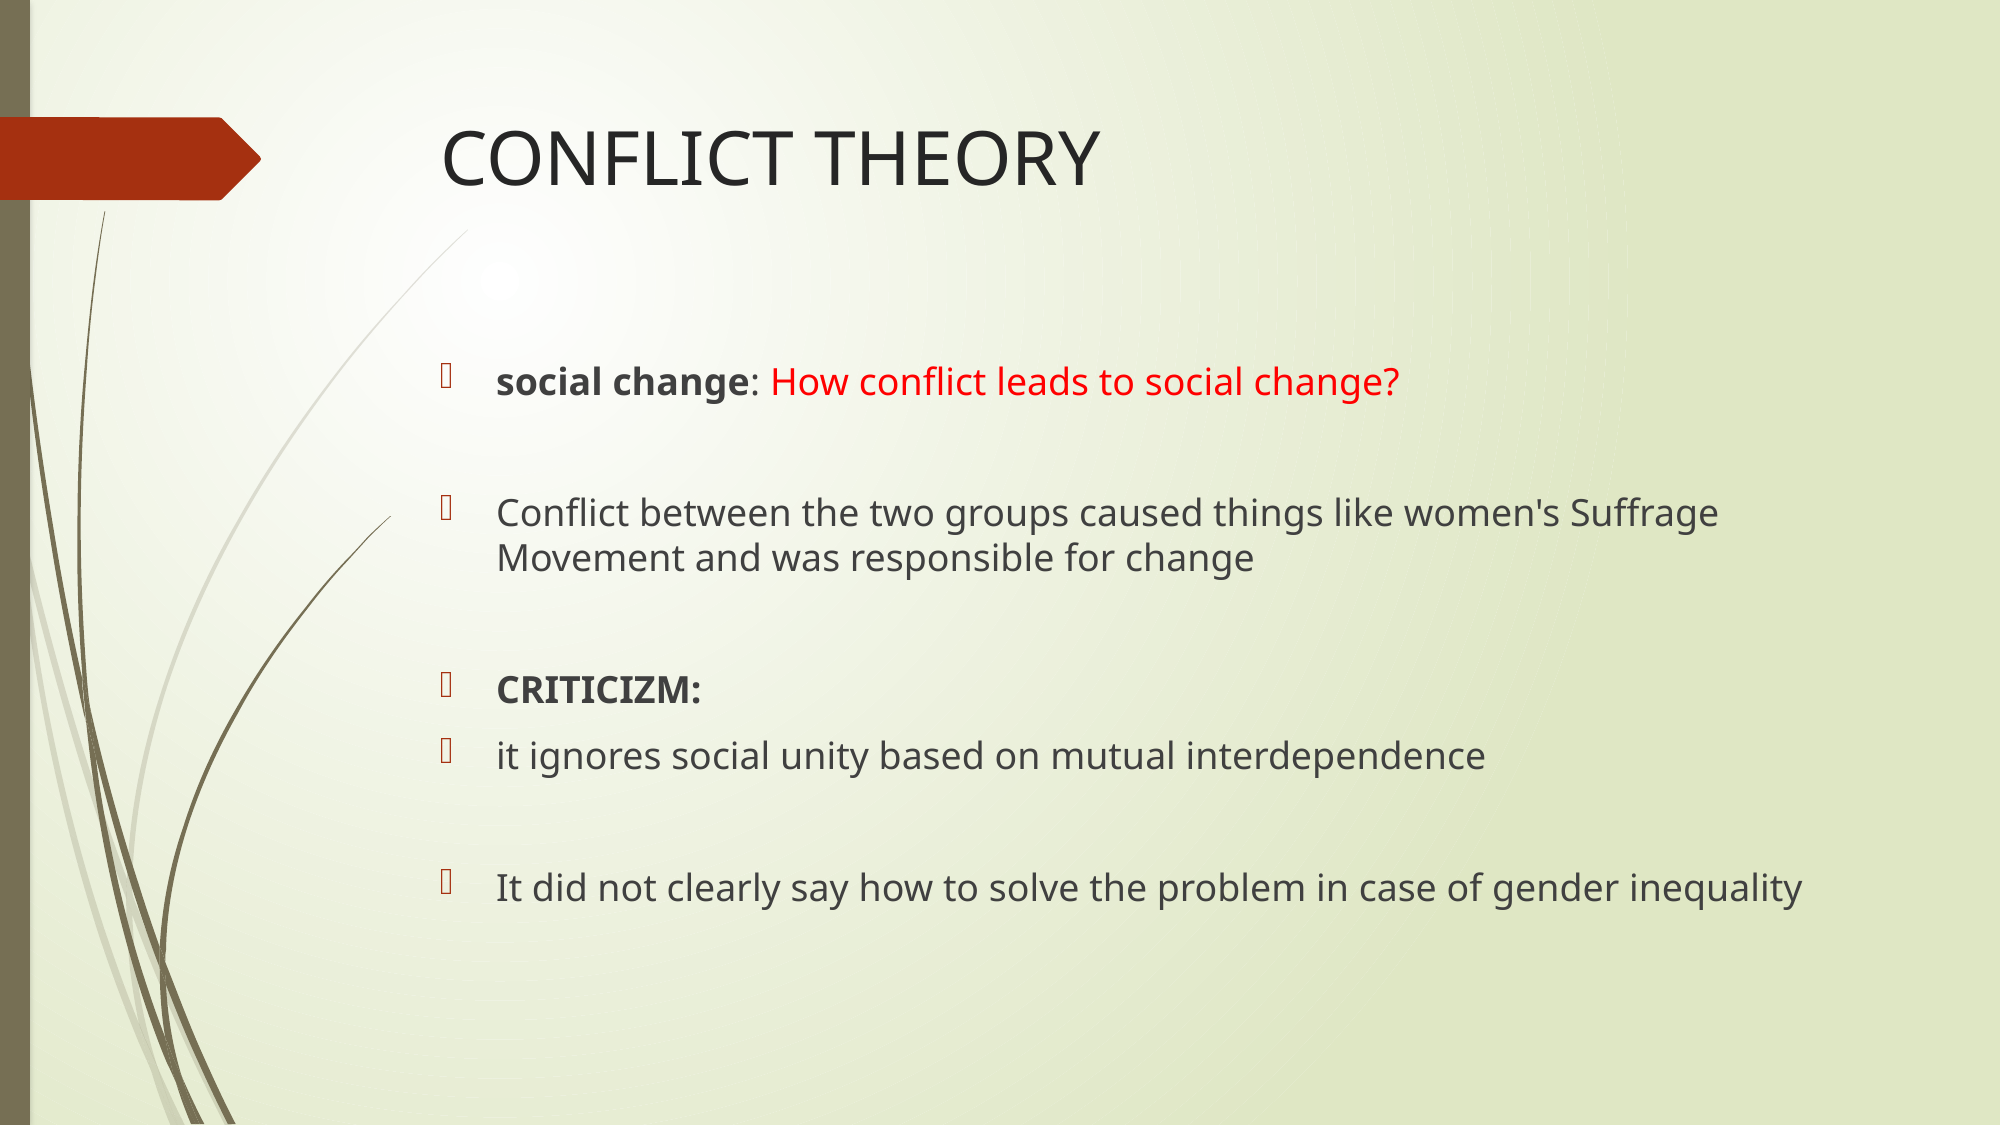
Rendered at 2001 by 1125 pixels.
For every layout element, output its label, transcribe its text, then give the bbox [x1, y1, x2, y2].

list social change: How conflict leads to social change? Conflict between the two groups caused things like women's Suffrage Movement and was responsible for change CRITICIZM: it ignores social unity based on mutual interdependence It did not clearly say how to solve the problem in case of gender inequality [424, 350, 1888, 970]
title CONFLICT THEORY [425, 102, 1888, 313]
